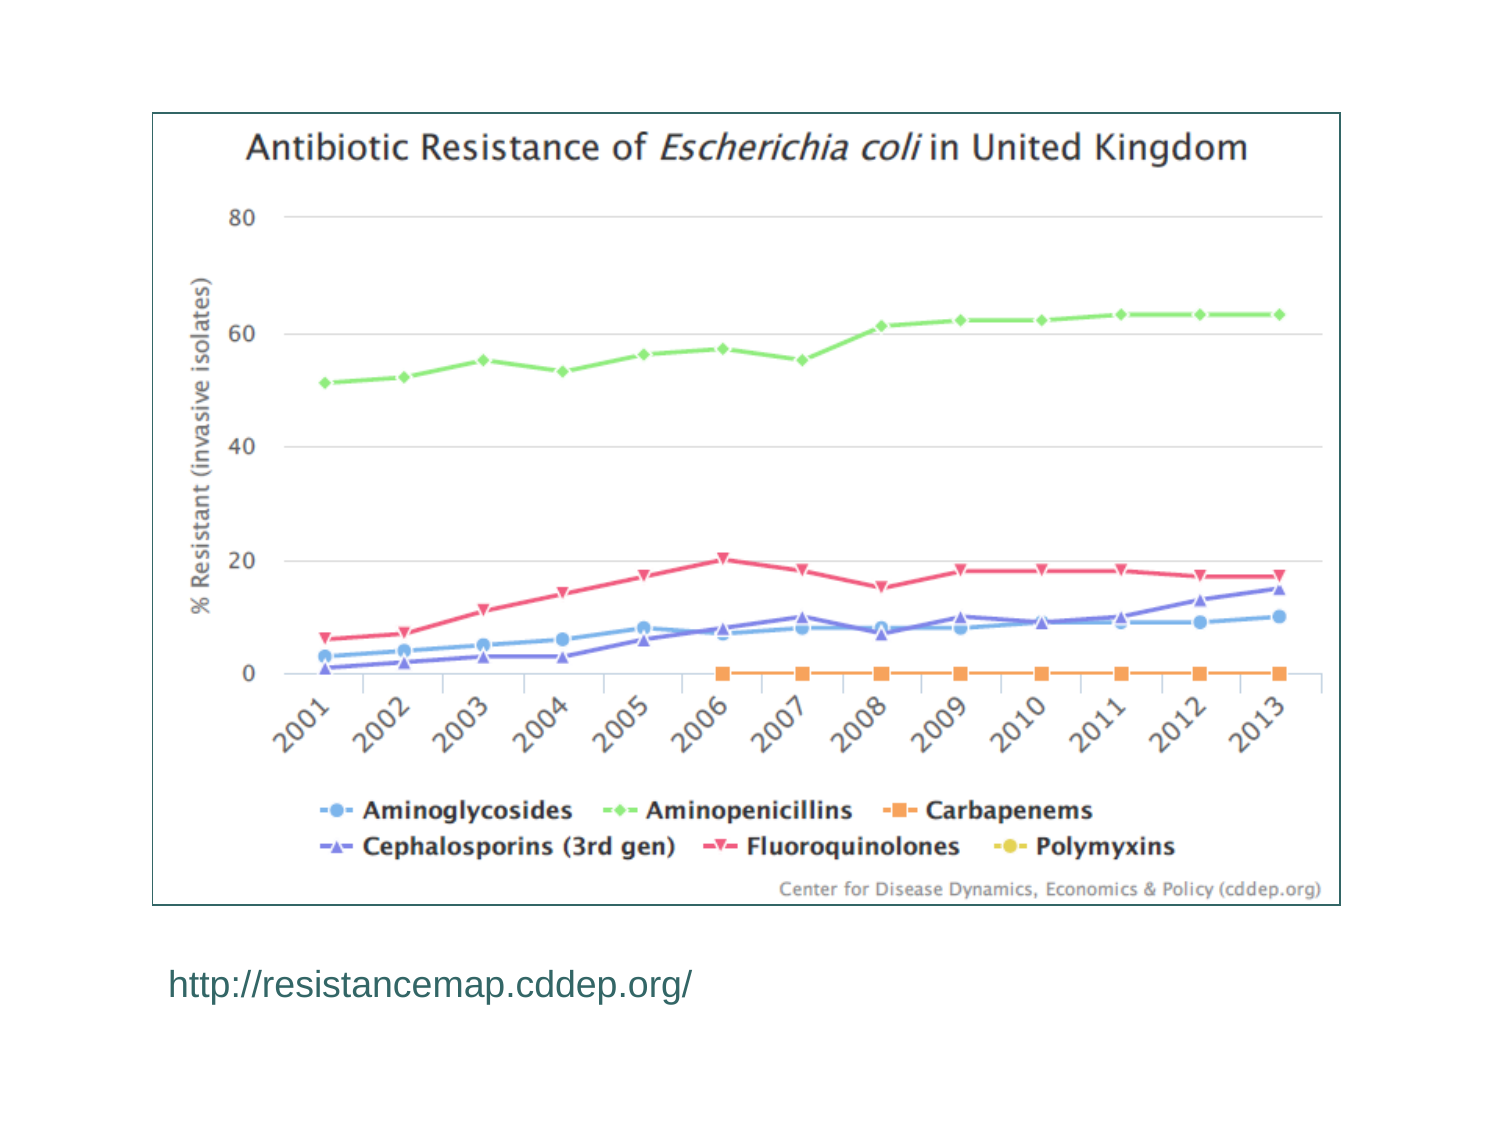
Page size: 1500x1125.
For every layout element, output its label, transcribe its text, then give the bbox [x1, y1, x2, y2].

picture [153, 113, 1340, 905]
text_box http://resistancemap.cddep.org/ [153, 952, 786, 1012]
